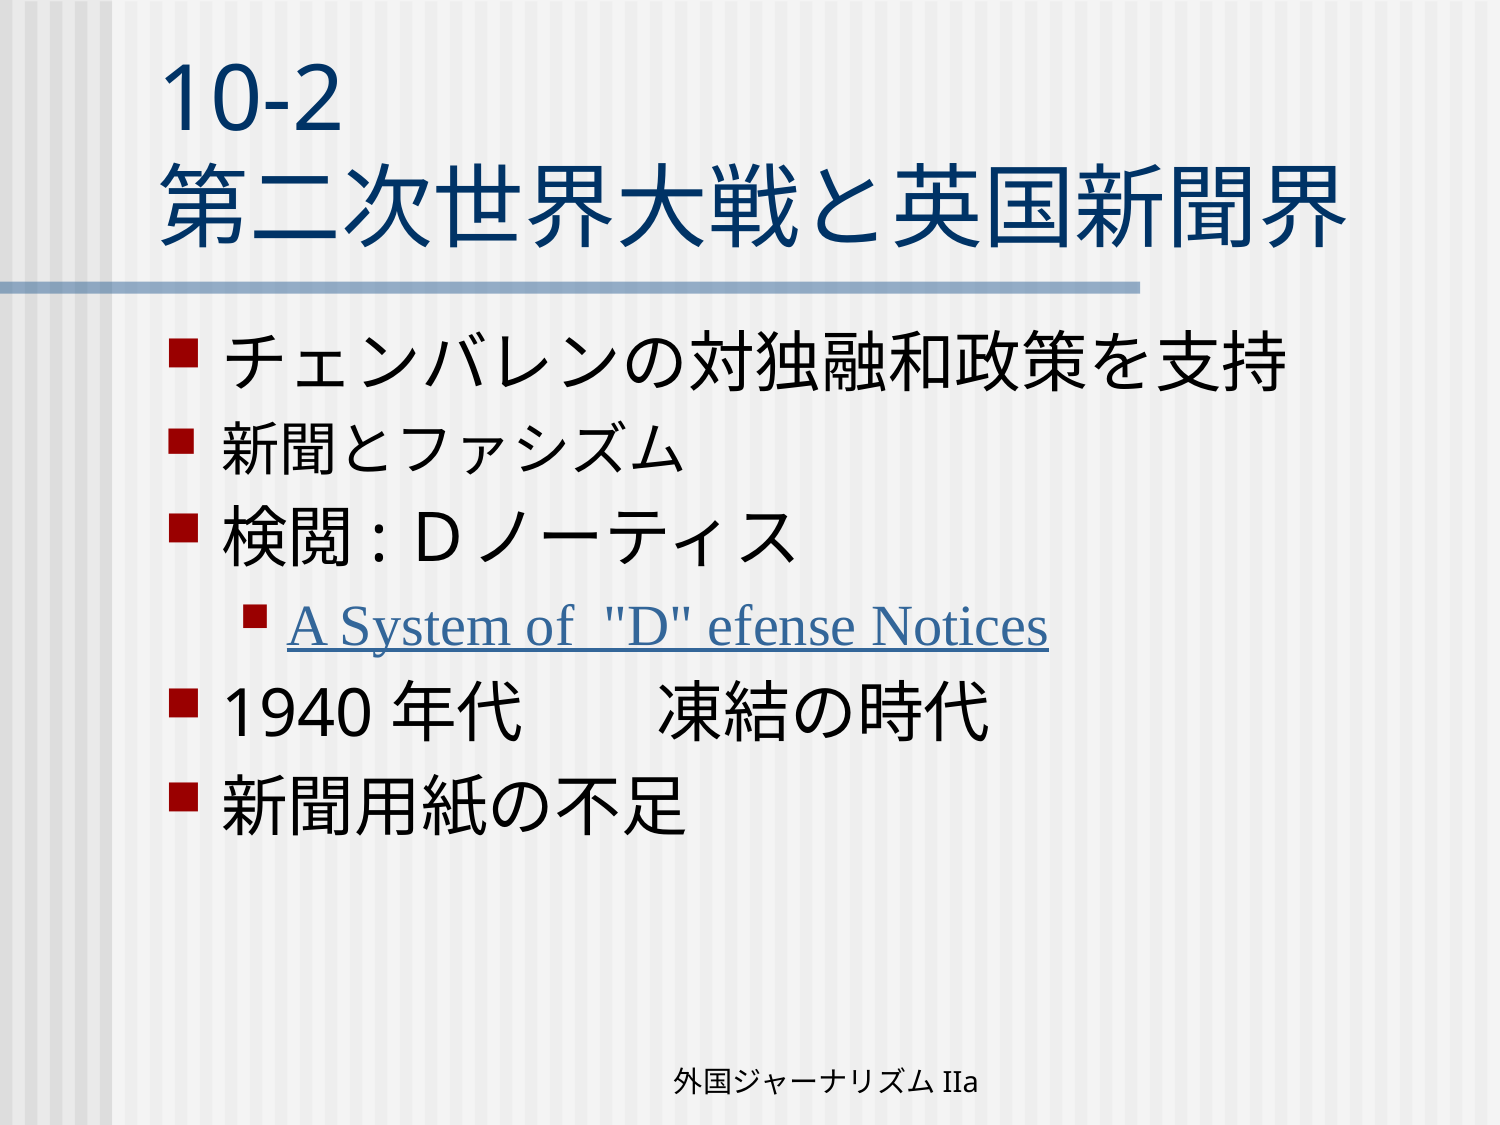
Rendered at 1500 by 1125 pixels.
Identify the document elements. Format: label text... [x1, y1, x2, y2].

title 10-2 第二次世界大戦と英国新聞界 [142, 31, 1482, 267]
footer 外国ジャーナリズムIIa [588, 1031, 1065, 1107]
list チェンバレンの対独融和政策を支持 新聞とファシズム 検閲:Ｄノーティス A System of "D" efense Notices 1940年代 凍結の時代 新聞用紙の不足 [149, 312, 1481, 1000]
